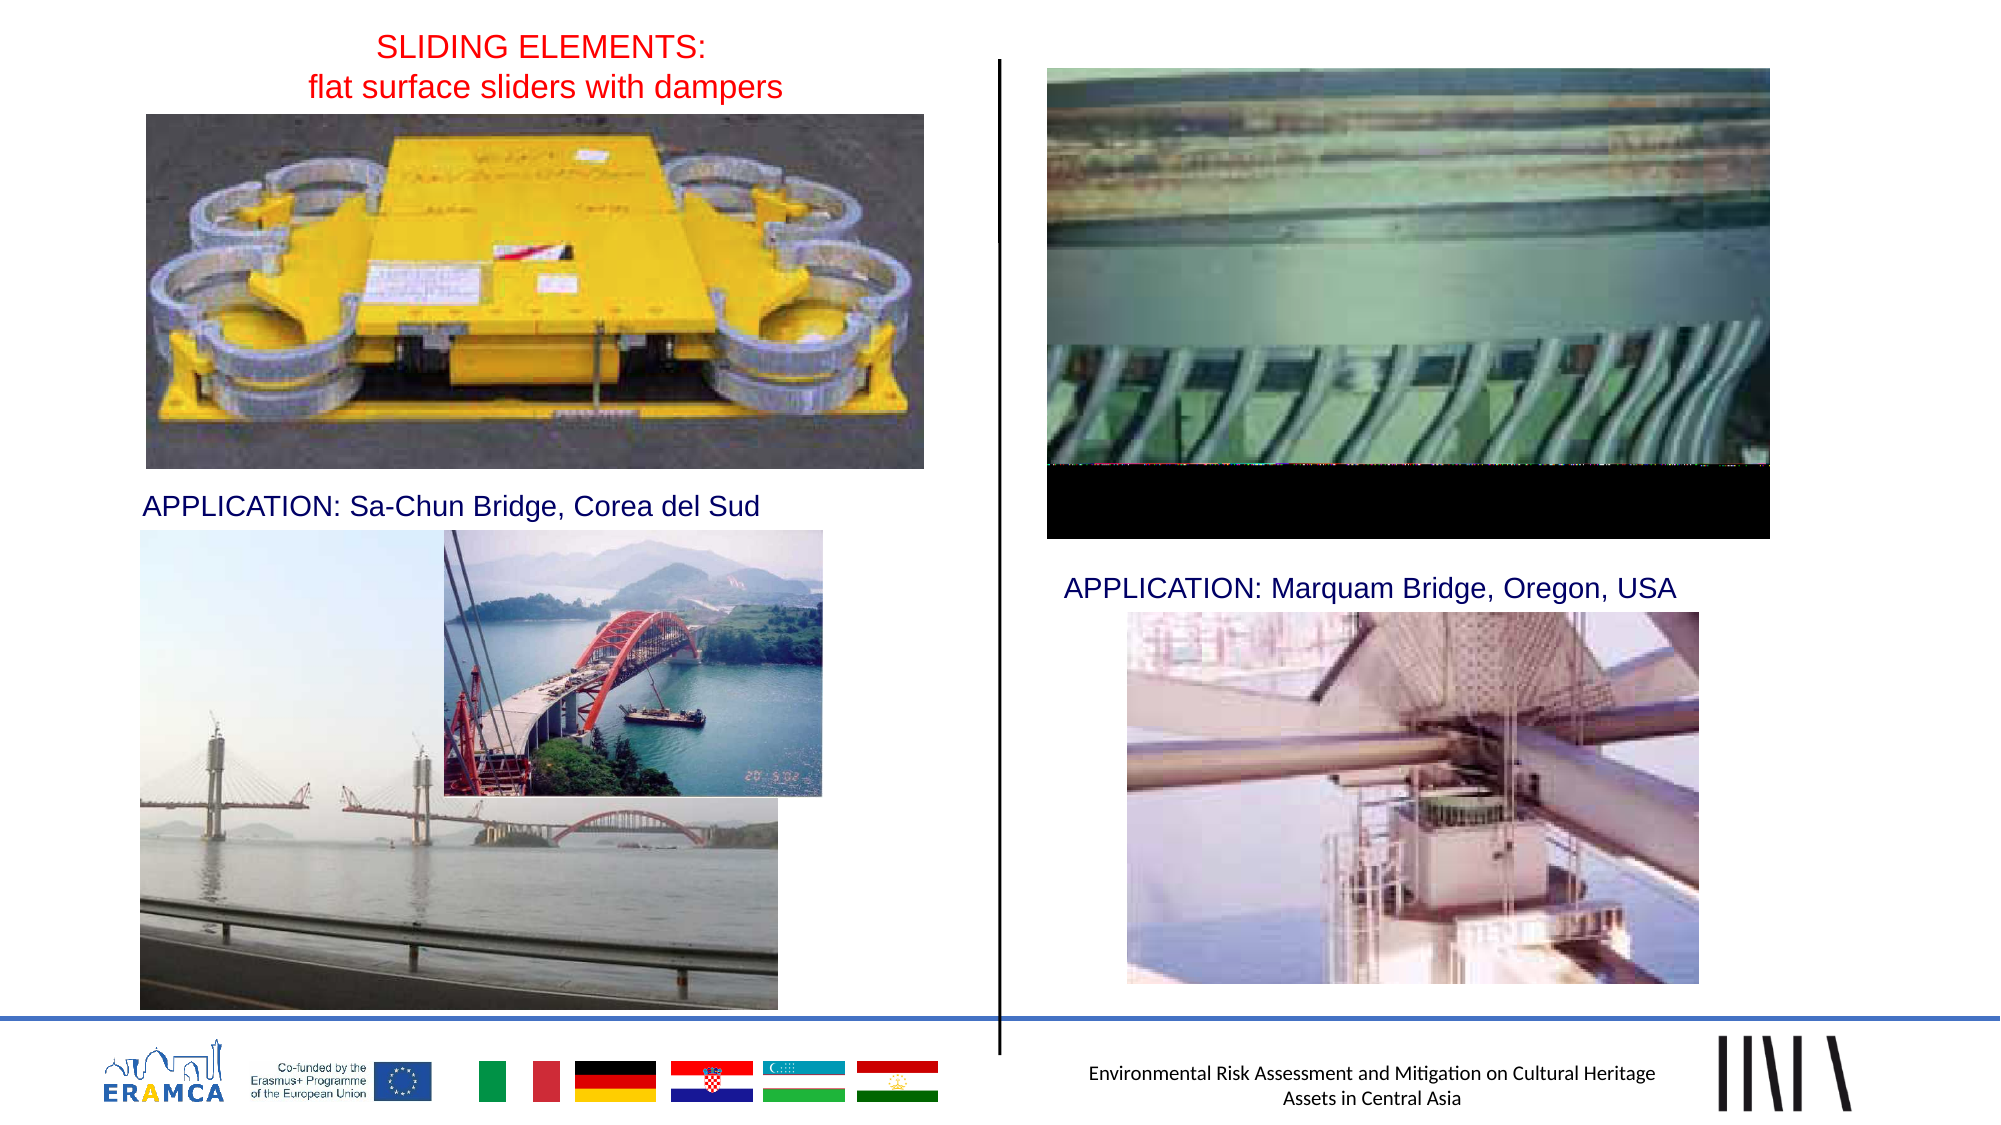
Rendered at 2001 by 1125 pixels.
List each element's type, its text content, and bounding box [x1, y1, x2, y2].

picture [575, 1061, 656, 1102]
picture [671, 1061, 753, 1102]
picture [146, 114, 924, 469]
text_box SLIDING ELEMENTS: flat surface sliders with dampers [140, 18, 953, 113]
picture [140, 530, 823, 1010]
text_box APPLICATION: Sa-Chun Bridge, Corea del Sud [127, 480, 777, 530]
picture [1047, 68, 1770, 539]
picture [1713, 1021, 1863, 1125]
picture [249, 1061, 432, 1102]
picture [1127, 612, 1699, 984]
text_box APPLICATION: Marquam Bridge, Oregon, USA [1048, 562, 1693, 613]
picture [857, 1061, 938, 1102]
picture [763, 1061, 845, 1102]
picture [104, 1039, 224, 1102]
picture [479, 1061, 560, 1102]
